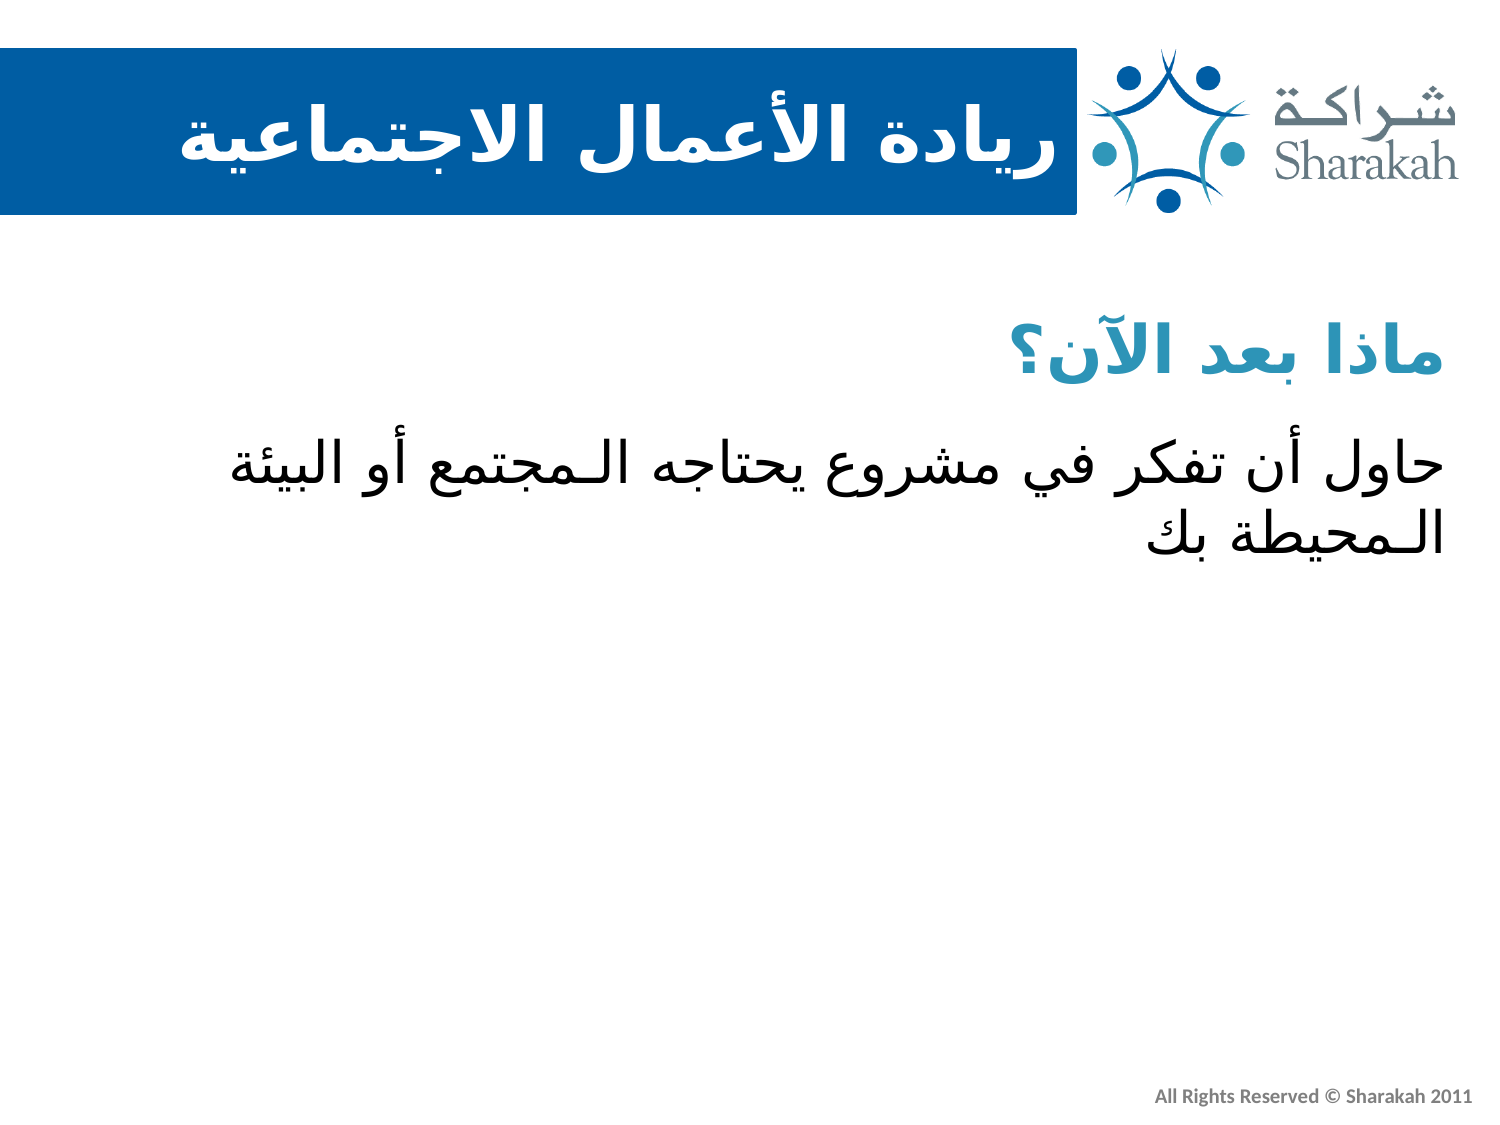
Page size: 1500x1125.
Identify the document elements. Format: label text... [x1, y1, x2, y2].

picture [1087, 49, 1459, 213]
text_box حاول أن تفكر في مشروع يحتاجه الـمجتمع أو البيئة الـمحيطة بك [28, 415, 1457, 927]
text_box ماذا بعد الآن؟ [28, 298, 1457, 398]
